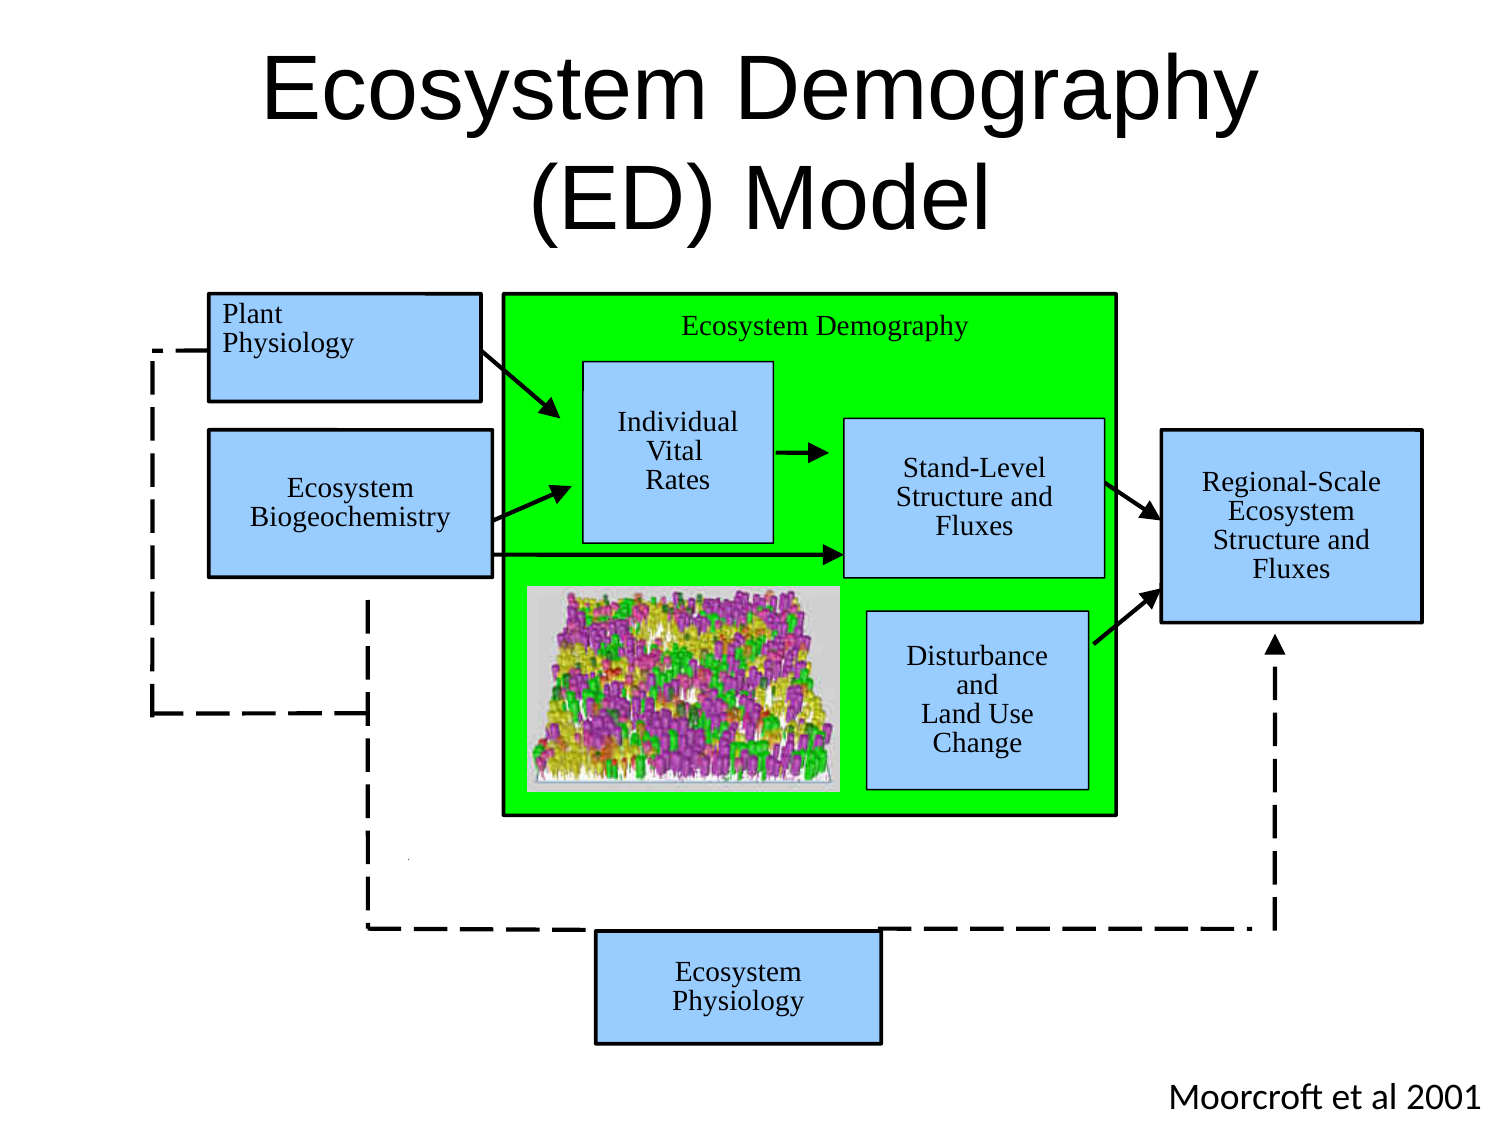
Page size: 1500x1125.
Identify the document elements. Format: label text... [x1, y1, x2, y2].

text_box Moorcroft et al 2001 [1153, 1064, 1498, 1125]
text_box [151, 293, 1423, 1044]
text_box Ecosystem Demography (ED) Model [144, 20, 1377, 113]
